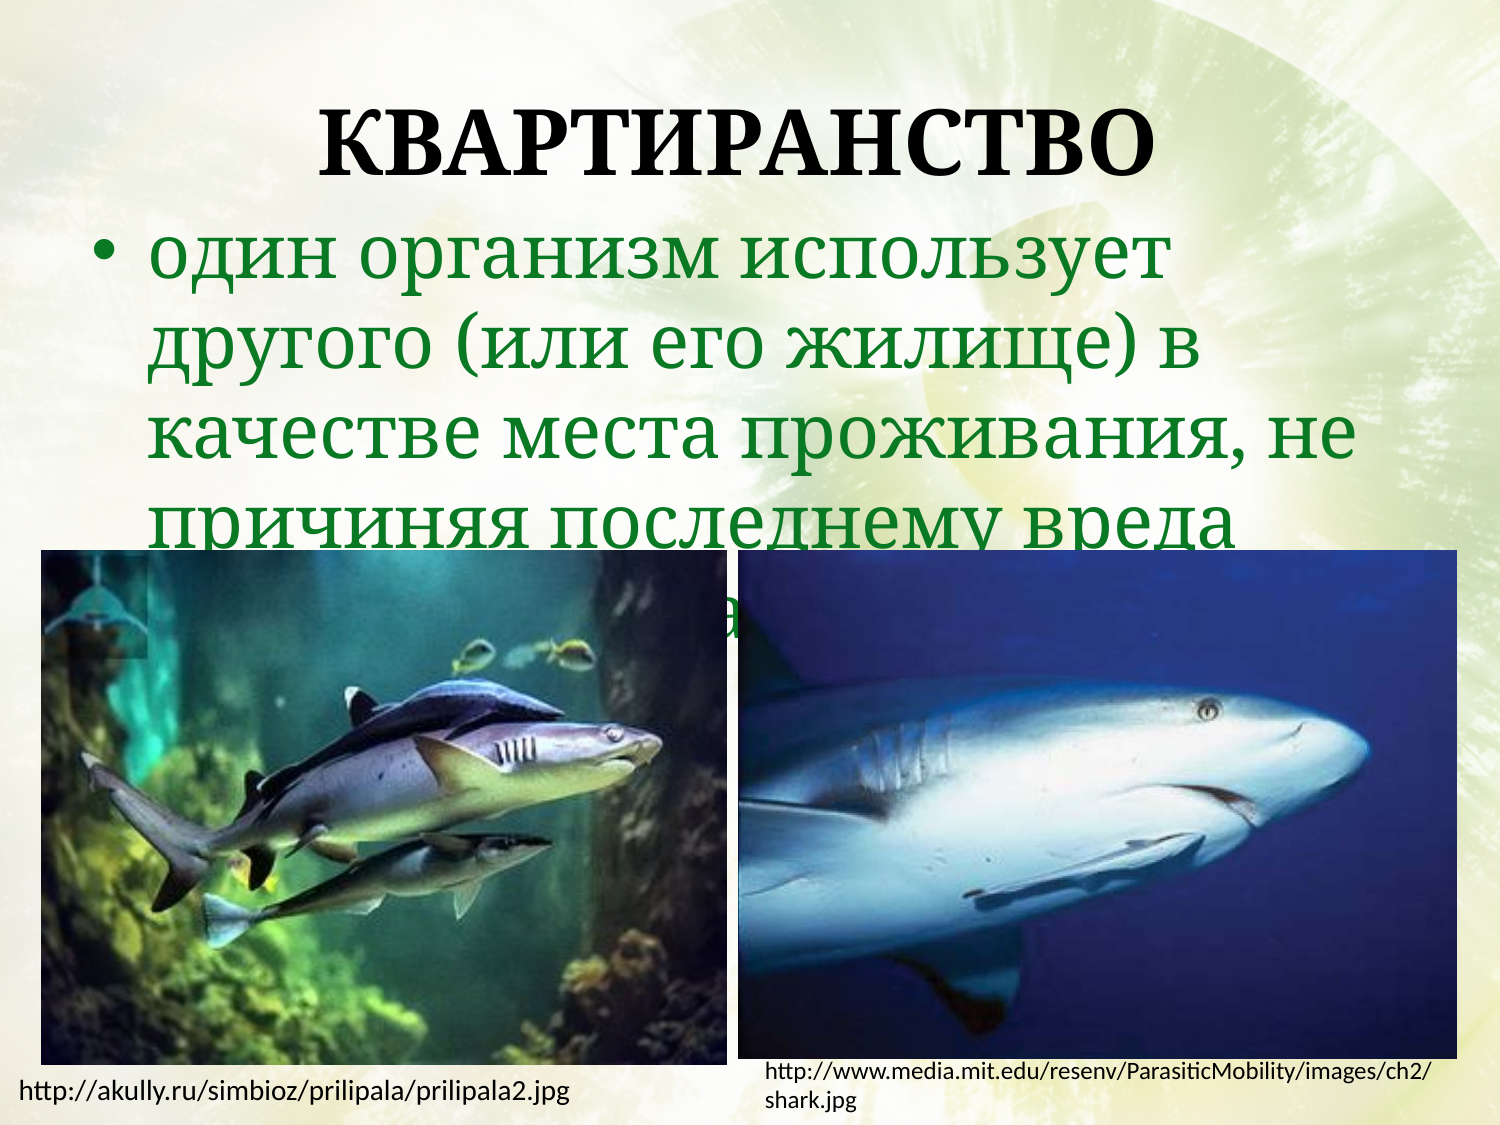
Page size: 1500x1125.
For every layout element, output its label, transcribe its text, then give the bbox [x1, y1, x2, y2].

picture [41, 550, 727, 1065]
list один организм использует другого (или его жилище) в качестве места проживания, не причиняя последнему вреда (рыбы-прилипалы). [76, 196, 1427, 556]
title Квартиранство [75, 45, 1425, 233]
text_box http://akully.ru/simbioz/prilipala/prilipala2.jpg [3, 1064, 585, 1115]
picture [737, 550, 1457, 1059]
text_box http://www.media.mit.edu/resenv/ParasiticMobility/images/ch2/shark.jpg [749, 1046, 1500, 1122]
